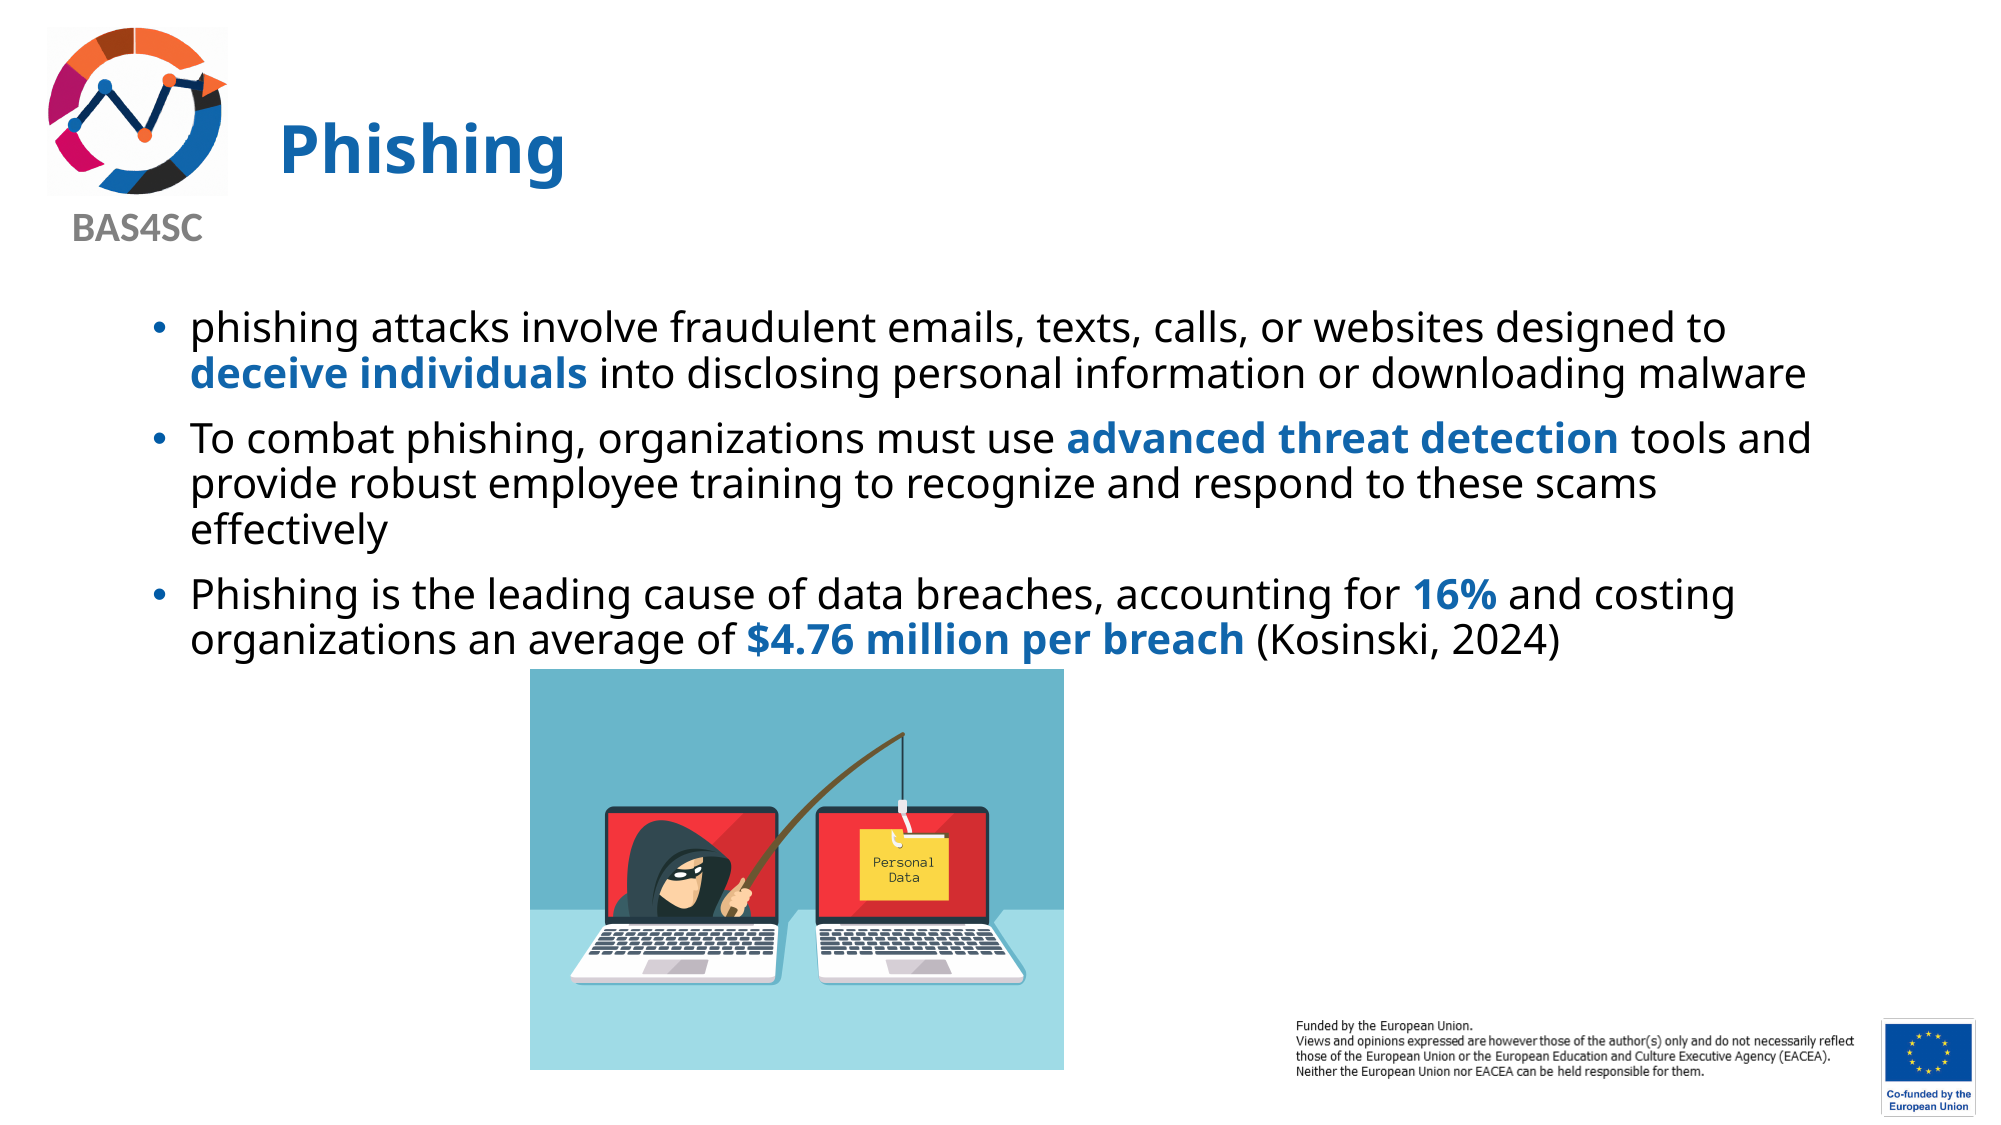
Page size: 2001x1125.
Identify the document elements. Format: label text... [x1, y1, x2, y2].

picture [1281, 1010, 1871, 1087]
title Phishing [263, 59, 1863, 244]
picture [47, 27, 228, 196]
picture [530, 669, 1064, 1070]
list phishing attacks involve fraudulent emails, texts, calls, or websites designed to deceive individuals into disclosing personal information or downloading malware To combat phishing, organizations must use advanced threat detection tools and provide robust employee training to recognize and respond to these scams effectively Phishing is the leading cause of data breaches, accounting for 16% and costing organizations an average of $4.76 million per breach (Kosinski, 2024) [137, 299, 1863, 1014]
picture [1875, 1013, 1982, 1121]
